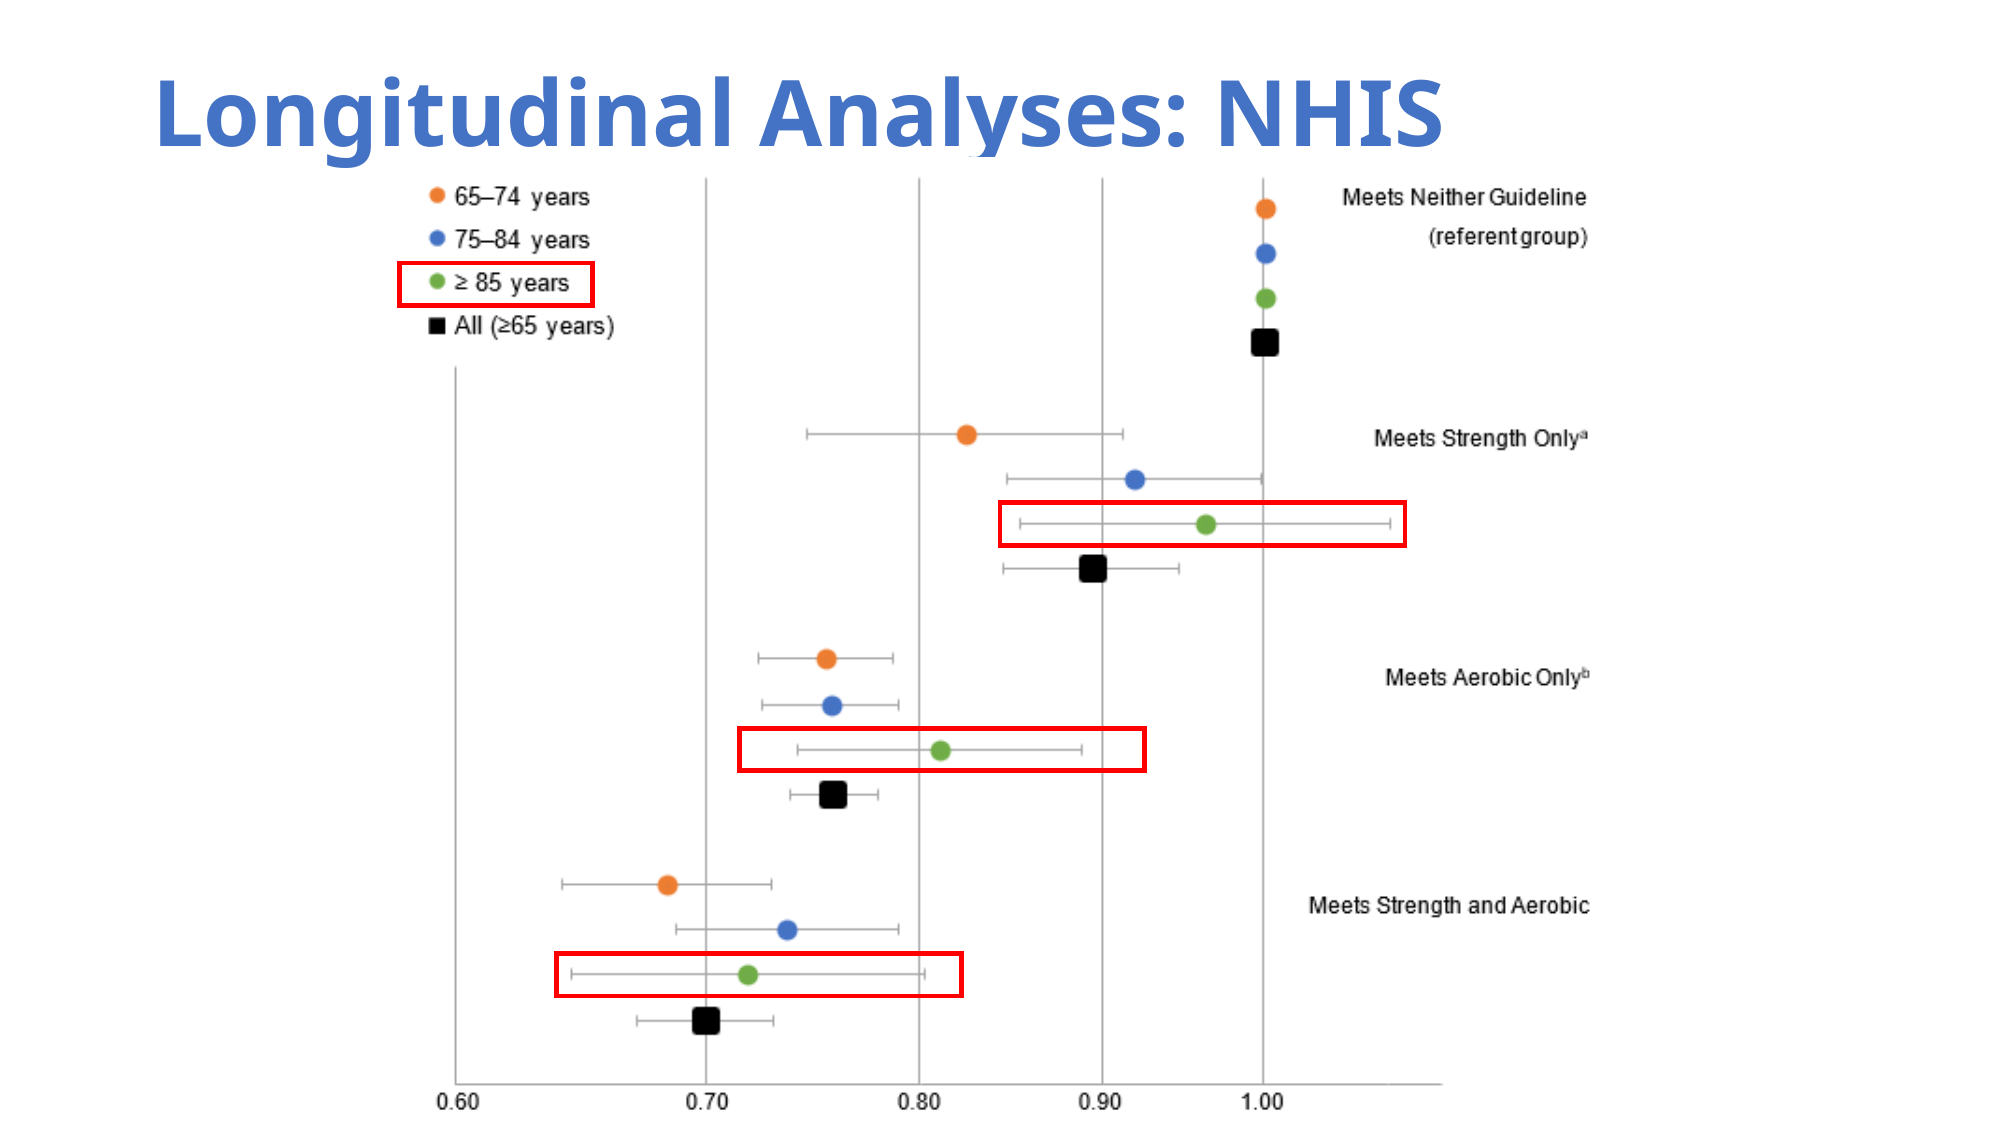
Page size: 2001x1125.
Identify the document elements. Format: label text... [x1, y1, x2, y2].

picture [399, 157, 1601, 1125]
text_box Longitudinal Analyses: NHIS [137, 59, 1863, 278]
